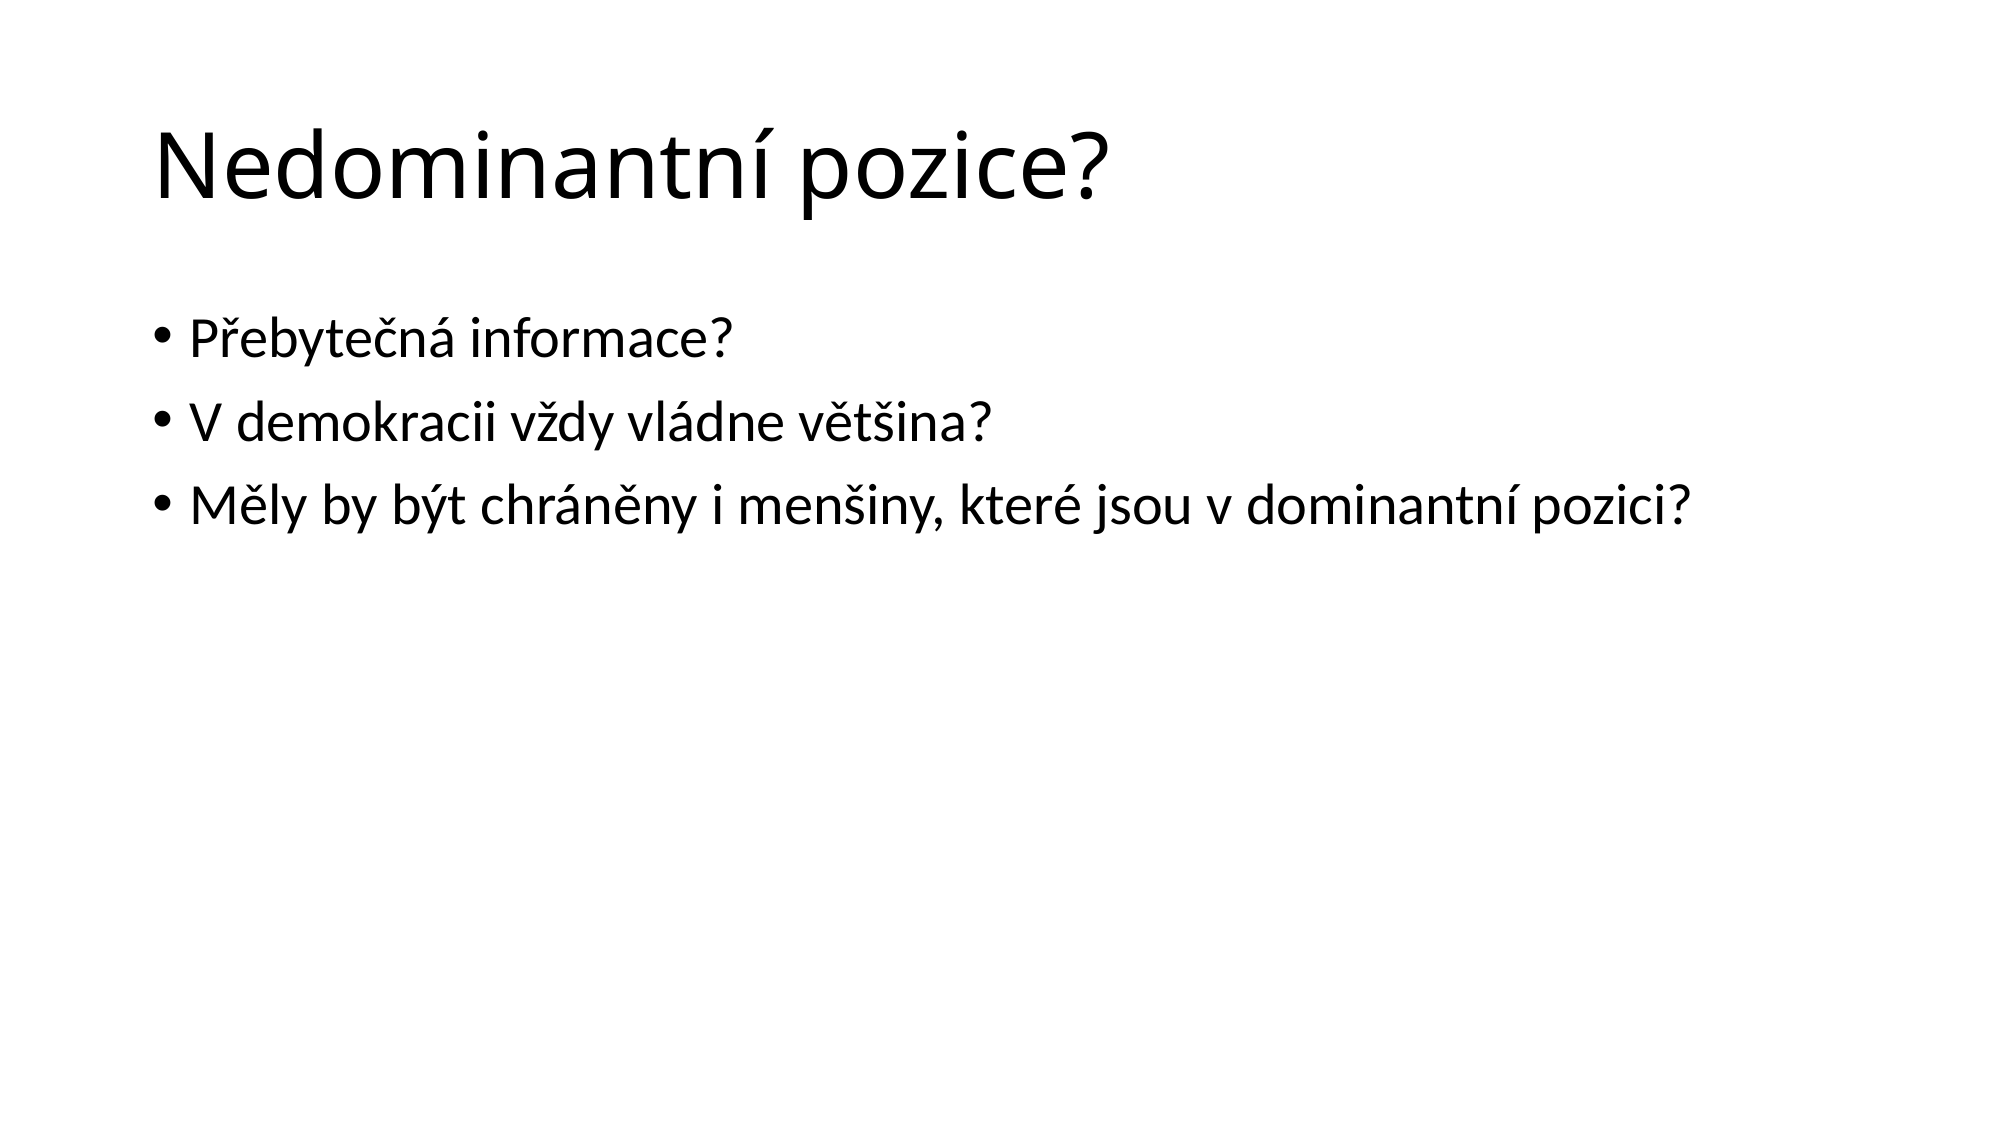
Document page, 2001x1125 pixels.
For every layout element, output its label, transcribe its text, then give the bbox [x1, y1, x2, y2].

list Přebytečná informace? V demokracii vždy vládne většina? Měly by být chráněny i menšiny, které jsou v dominantní pozici? [137, 299, 1863, 1014]
title Nedominantní pozice? [137, 59, 1863, 278]
